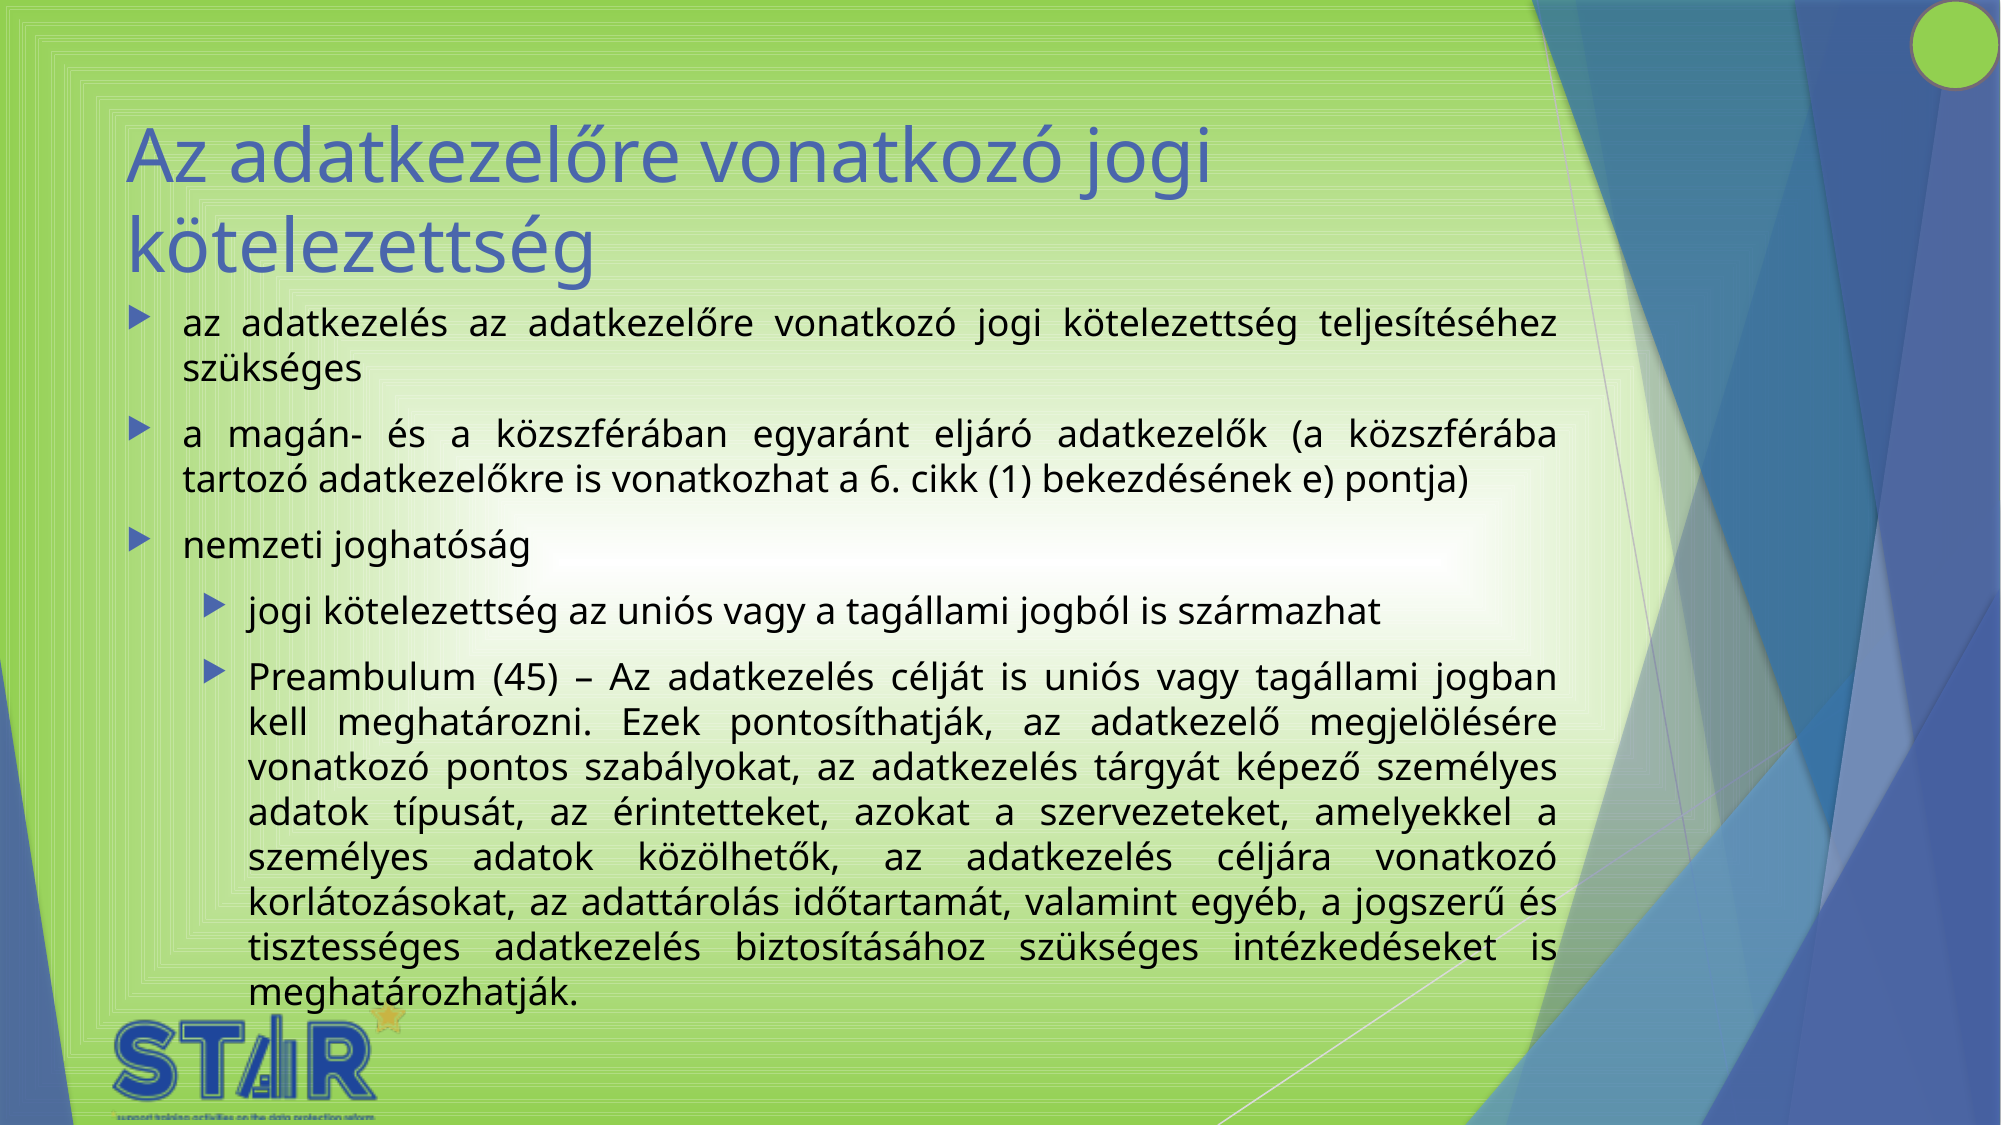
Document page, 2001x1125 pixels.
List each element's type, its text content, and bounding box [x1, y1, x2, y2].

list az adatkezelés az adatkezelőre vonatkozó jogi kötelezettség teljesítéséhez szükséges a magán- és a közszférában egyaránt eljáró adatkezelők (a közszférába tartozó adatkezelőkre is vonatkozhat a 6. cikk (1) bekezdésének e) pontja) nemzeti joghatóság jogi kötelezettség az uniós vagy a tagállami jogból is származhat Preambulum (45) – Az adatkezelés célját is uniós vagy tagállami jogban kell meghatározni. Ezek pontosíthatják, az adatkezelő megjelölésére vonatkozó pontos szabályokat, az adatkezelés tárgyát képező személyes adatok típusát, az érintetteket, azokat a szervezeteket, amelyekkel a személyes adatok közölhetők, az adatkezelés céljára vonatkozó korlátozásokat, az adattárolás időtartamát, valamint egyéb, a jogszerű és tisztességes adatkezelés biztosításához szükséges intézkedéseket is meghatározhatják. [111, 291, 1575, 1000]
text_box [1909, 0, 2000, 92]
title Az adatkezelőre vonatkozó jogi kötelezettség [111, 99, 1522, 291]
